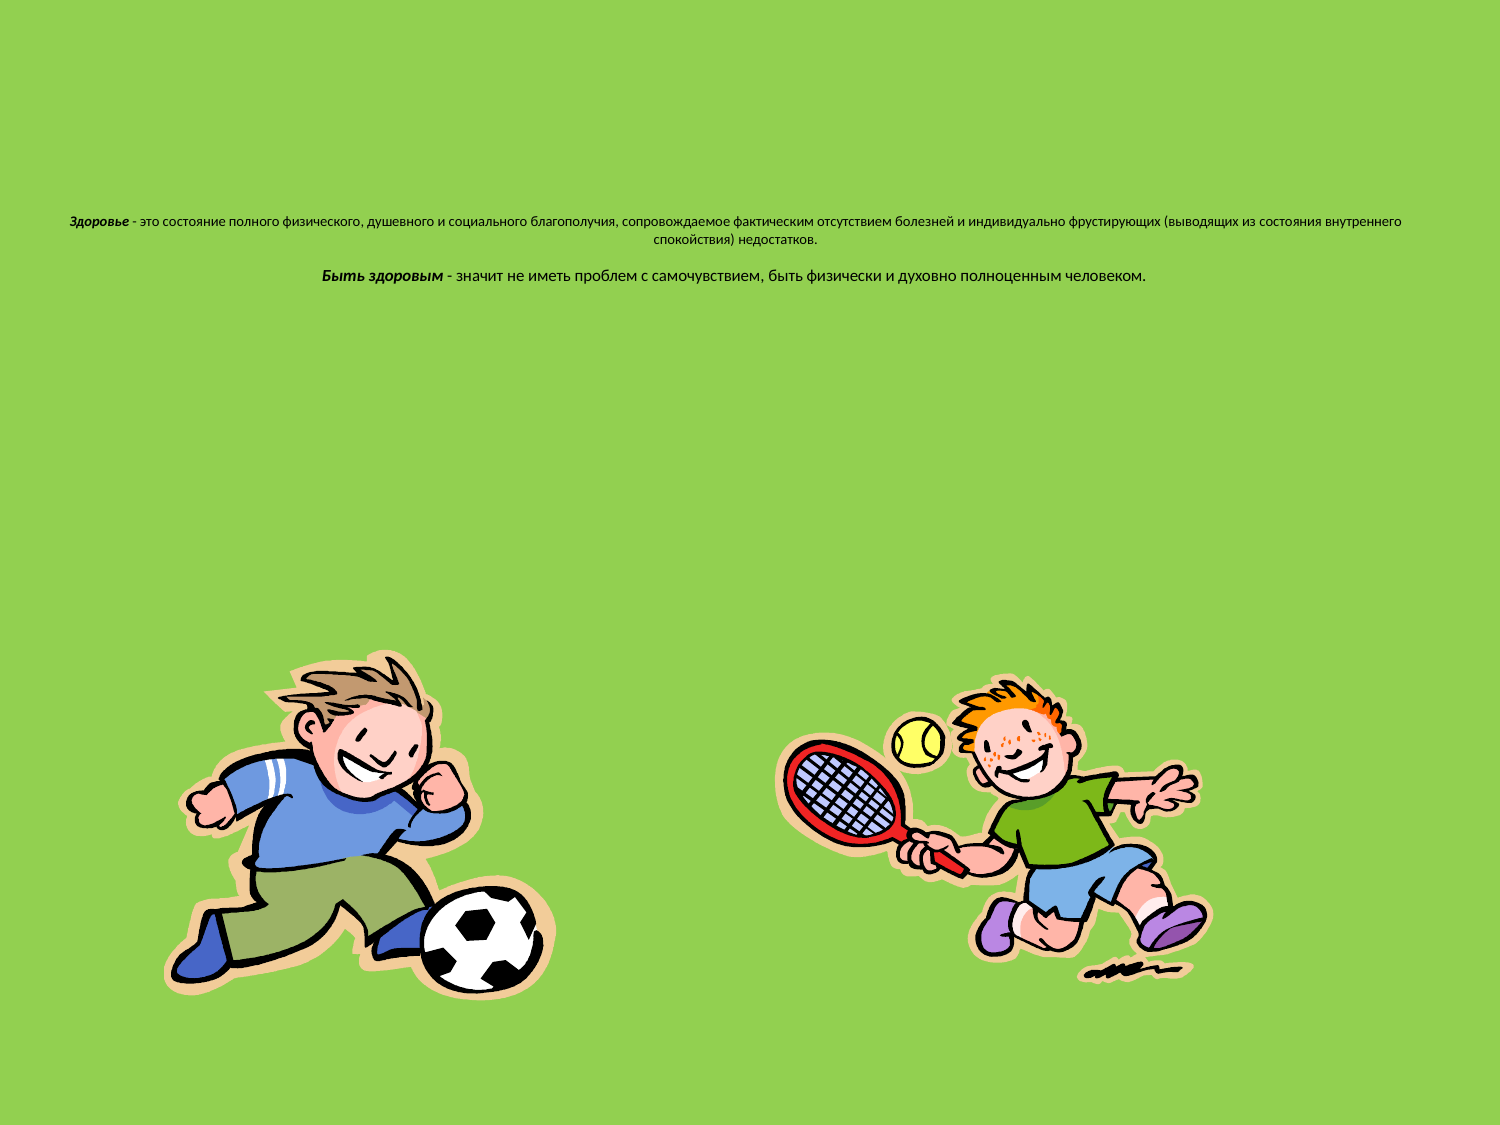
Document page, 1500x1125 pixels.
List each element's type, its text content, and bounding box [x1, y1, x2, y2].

title Здоровье - это состояние полного физического, душевного и социального благополучия, сопровождаемое фактическим отсутствием болезней и индивидуально фрустирующих (выводящих из состояния внутреннего спокойствия) недостатков. Быть здоровым - значит не иметь проблем с самочувствием, быть физически и духовно полноценным человеком. [46, 45, 1425, 352]
picture [163, 643, 563, 1007]
picture [773, 667, 1219, 990]
